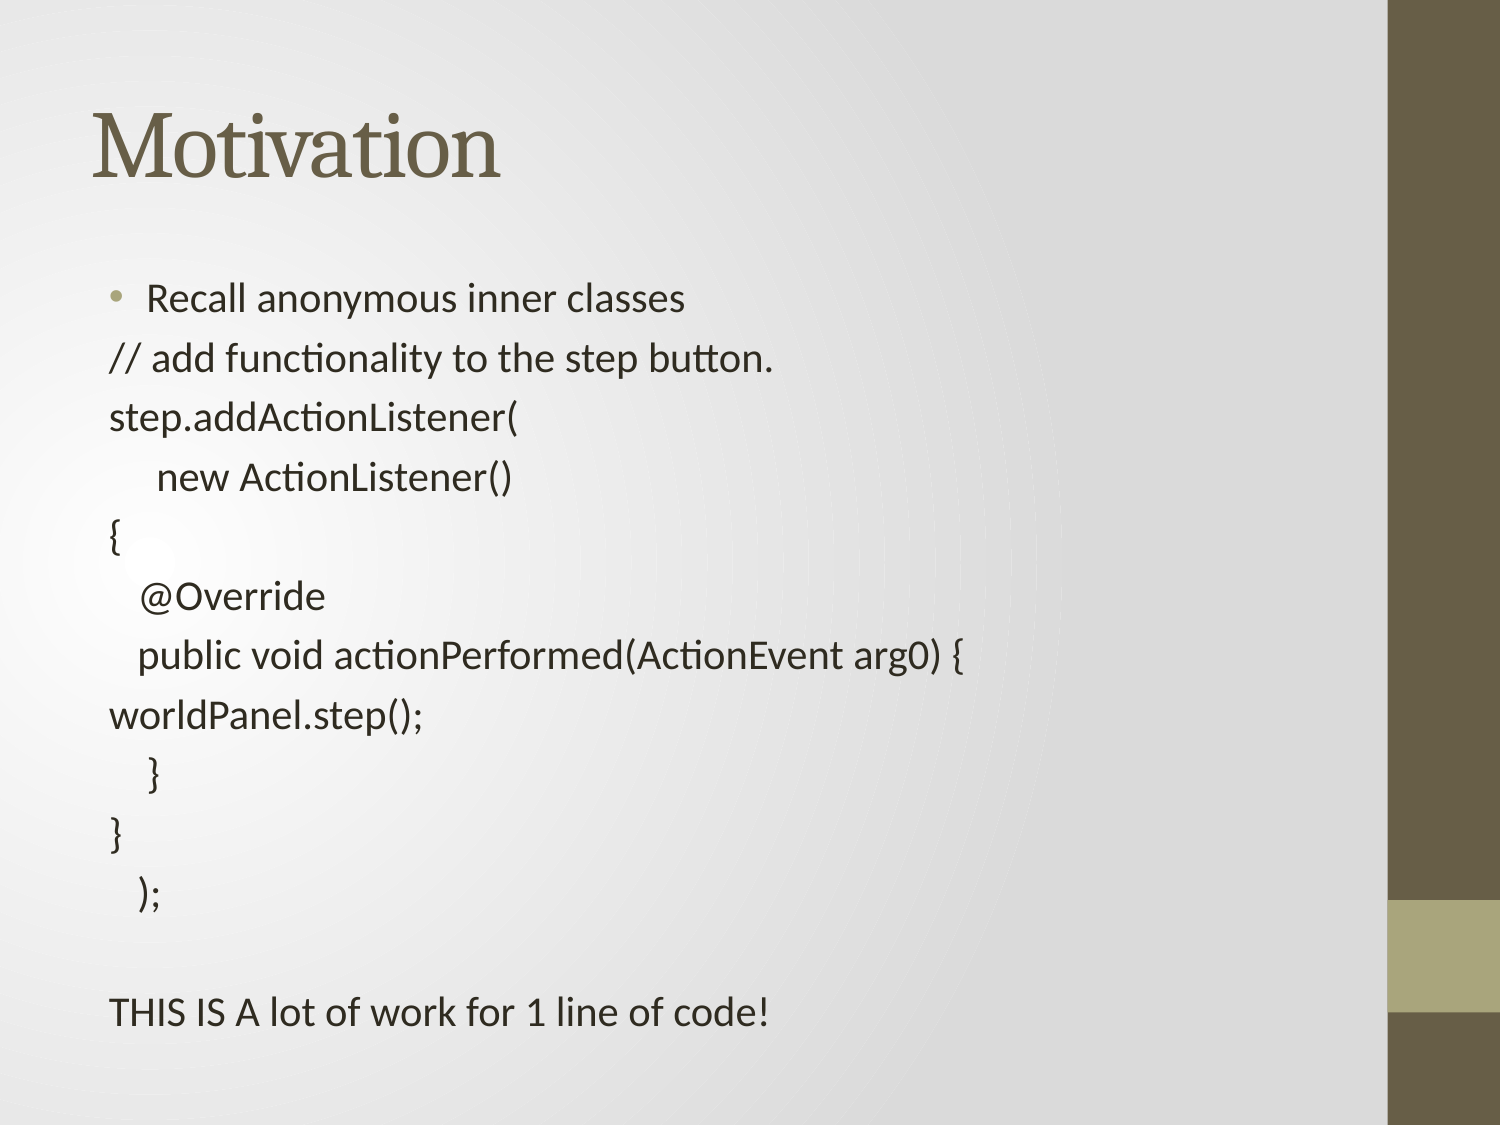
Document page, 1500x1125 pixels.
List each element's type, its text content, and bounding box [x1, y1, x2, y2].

list Recall anonymous inner classes // add functionality to the step button. step.addActionListener( new ActionListener() { @Override public void actionPerformed(ActionEvent arg0) { worldPanel.step(); } } ); THIS IS A lot of work for 1 line of code! [75, 262, 1325, 1050]
title Motivation [75, 45, 1325, 233]
